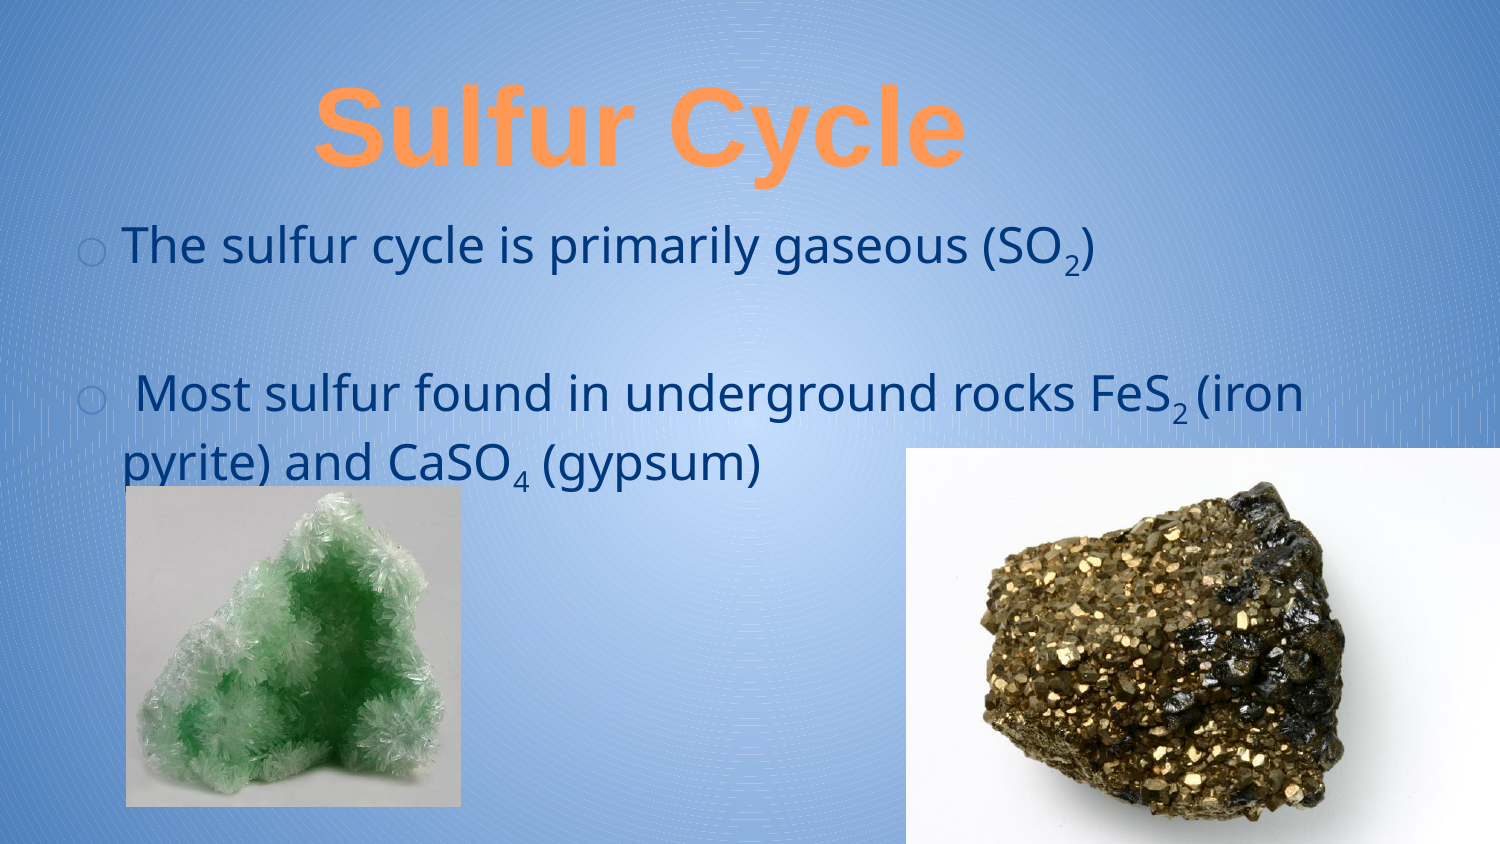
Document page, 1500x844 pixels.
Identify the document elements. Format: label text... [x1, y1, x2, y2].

picture [906, 448, 1500, 844]
text_box Sulfur Cycle [296, 46, 984, 197]
picture [126, 485, 462, 807]
list The sulfur cycle is primarily gaseous (SO2) Most sulfur found in underground rocks FeS2 (iron pyrite) and CaSO4 (gypsum) [49, 206, 1451, 638]
